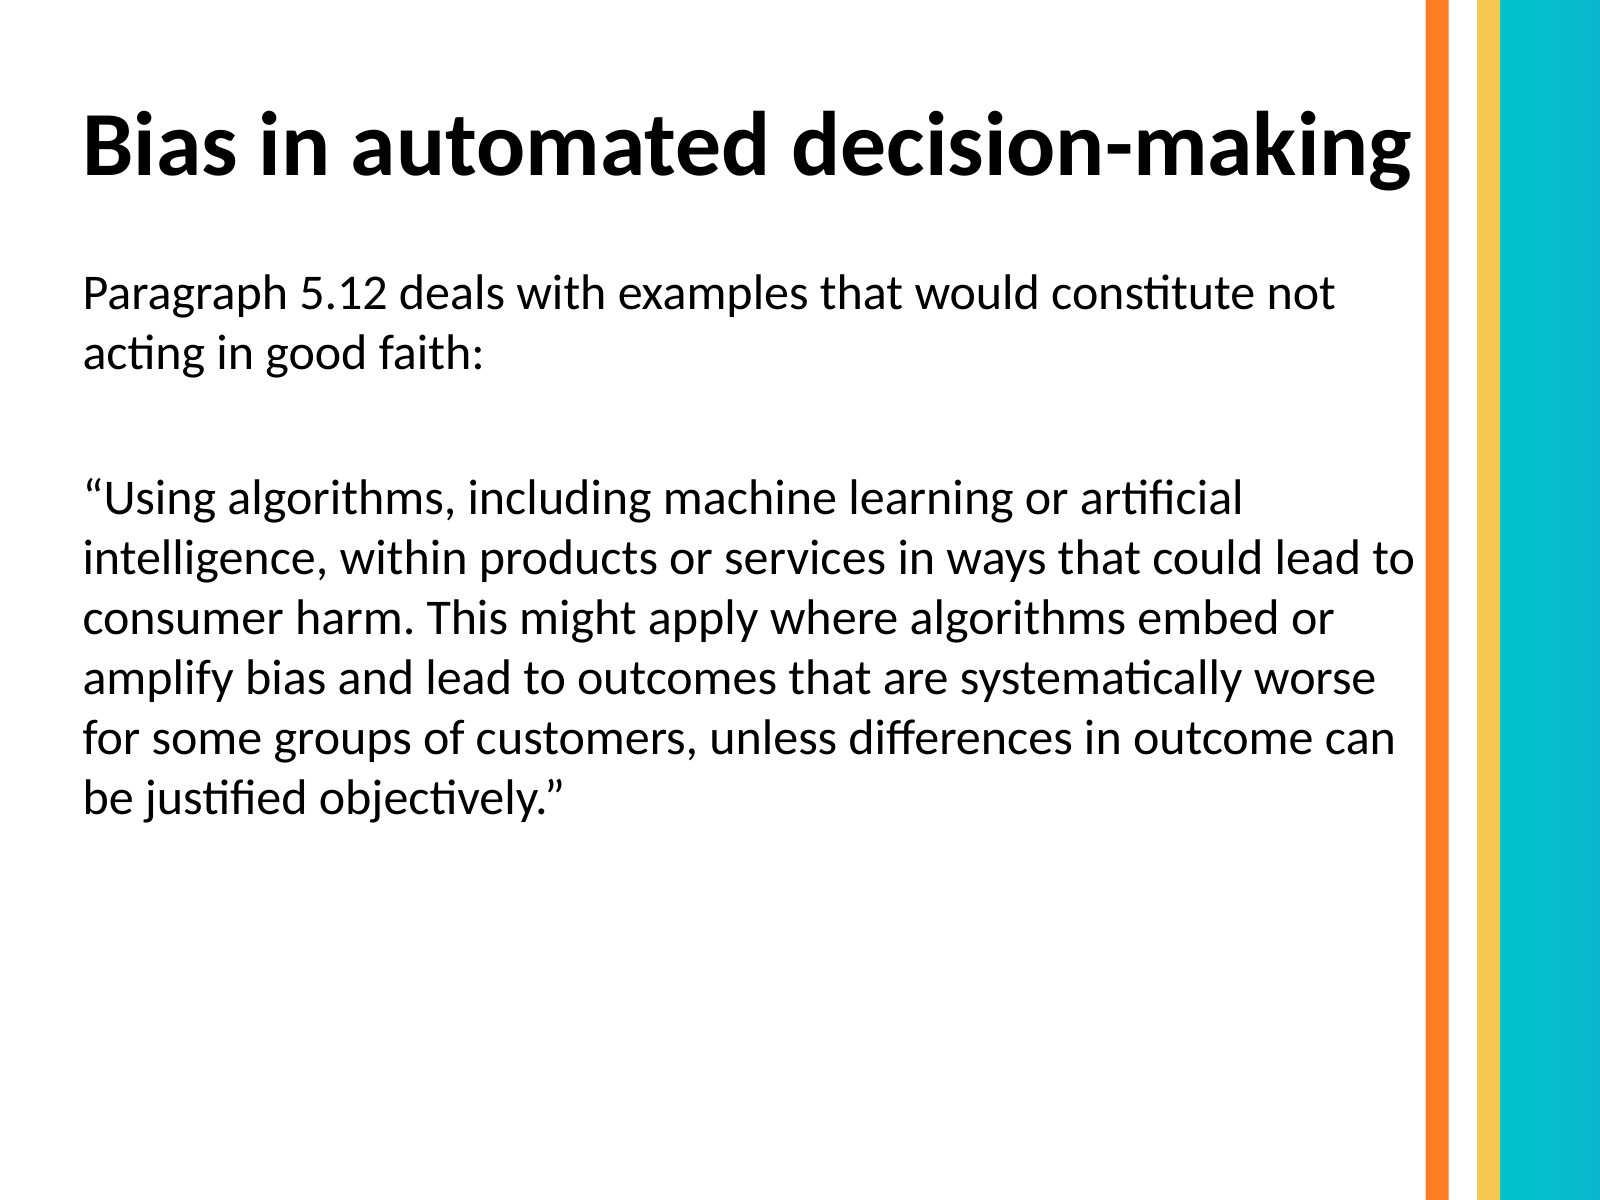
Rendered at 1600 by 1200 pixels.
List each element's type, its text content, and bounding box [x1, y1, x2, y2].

picture [1501, 0, 1600, 1200]
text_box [1425, 0, 1501, 1200]
list Paragraph 5.12 deals with examples that would constitute not acting in good faith: “Using algorithms, including machine learning or artificial intelligence, within products or services in ways that could lead to consumer harm. This might apply where algorithms embed or amplify bias and lead to outcomes that are systematically worse for some groups of customers, unless differences in outcome can be justified objectively.” [74, 169, 1419, 1183]
title Bias in automated decision-making [74, 44, 1419, 169]
